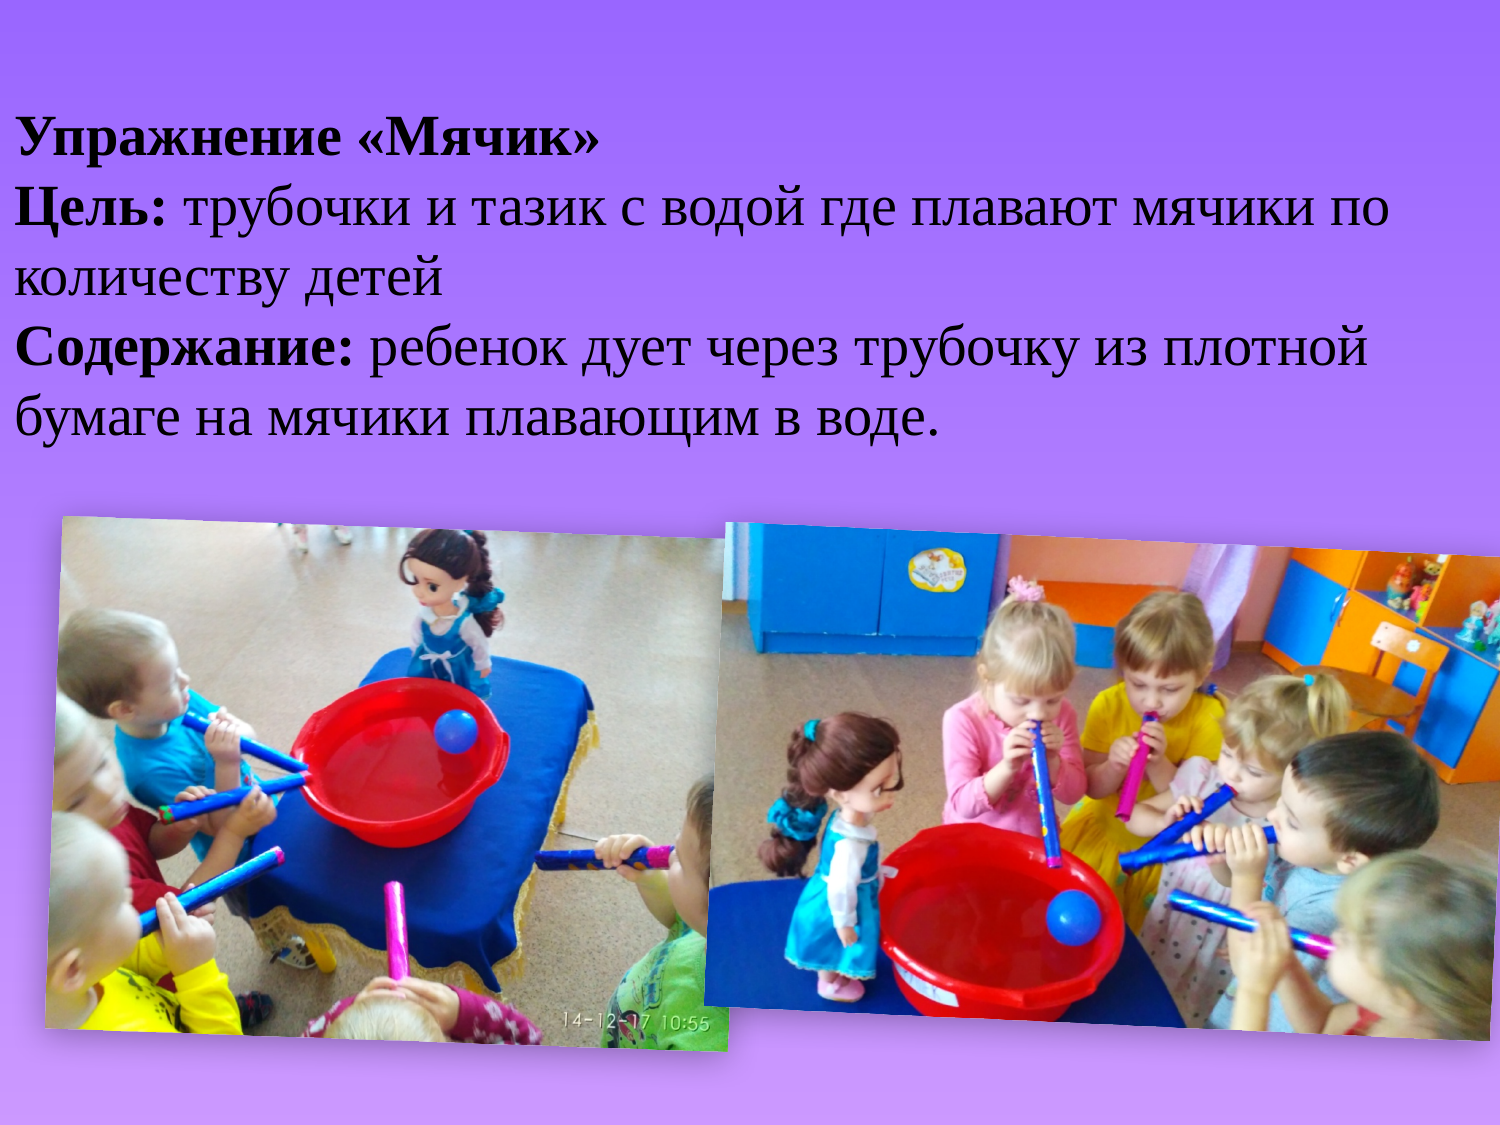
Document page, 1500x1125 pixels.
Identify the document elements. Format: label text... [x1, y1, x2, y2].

picture [45, 516, 1500, 1051]
text_box Упражнение «Мячик» Цель: трубочки и тазик с водой где плавают мячики по количеству детей Содержание: ребенок дует через трубочку из плотной бумаге на мячики плавающим в воде. [0, 90, 1500, 455]
